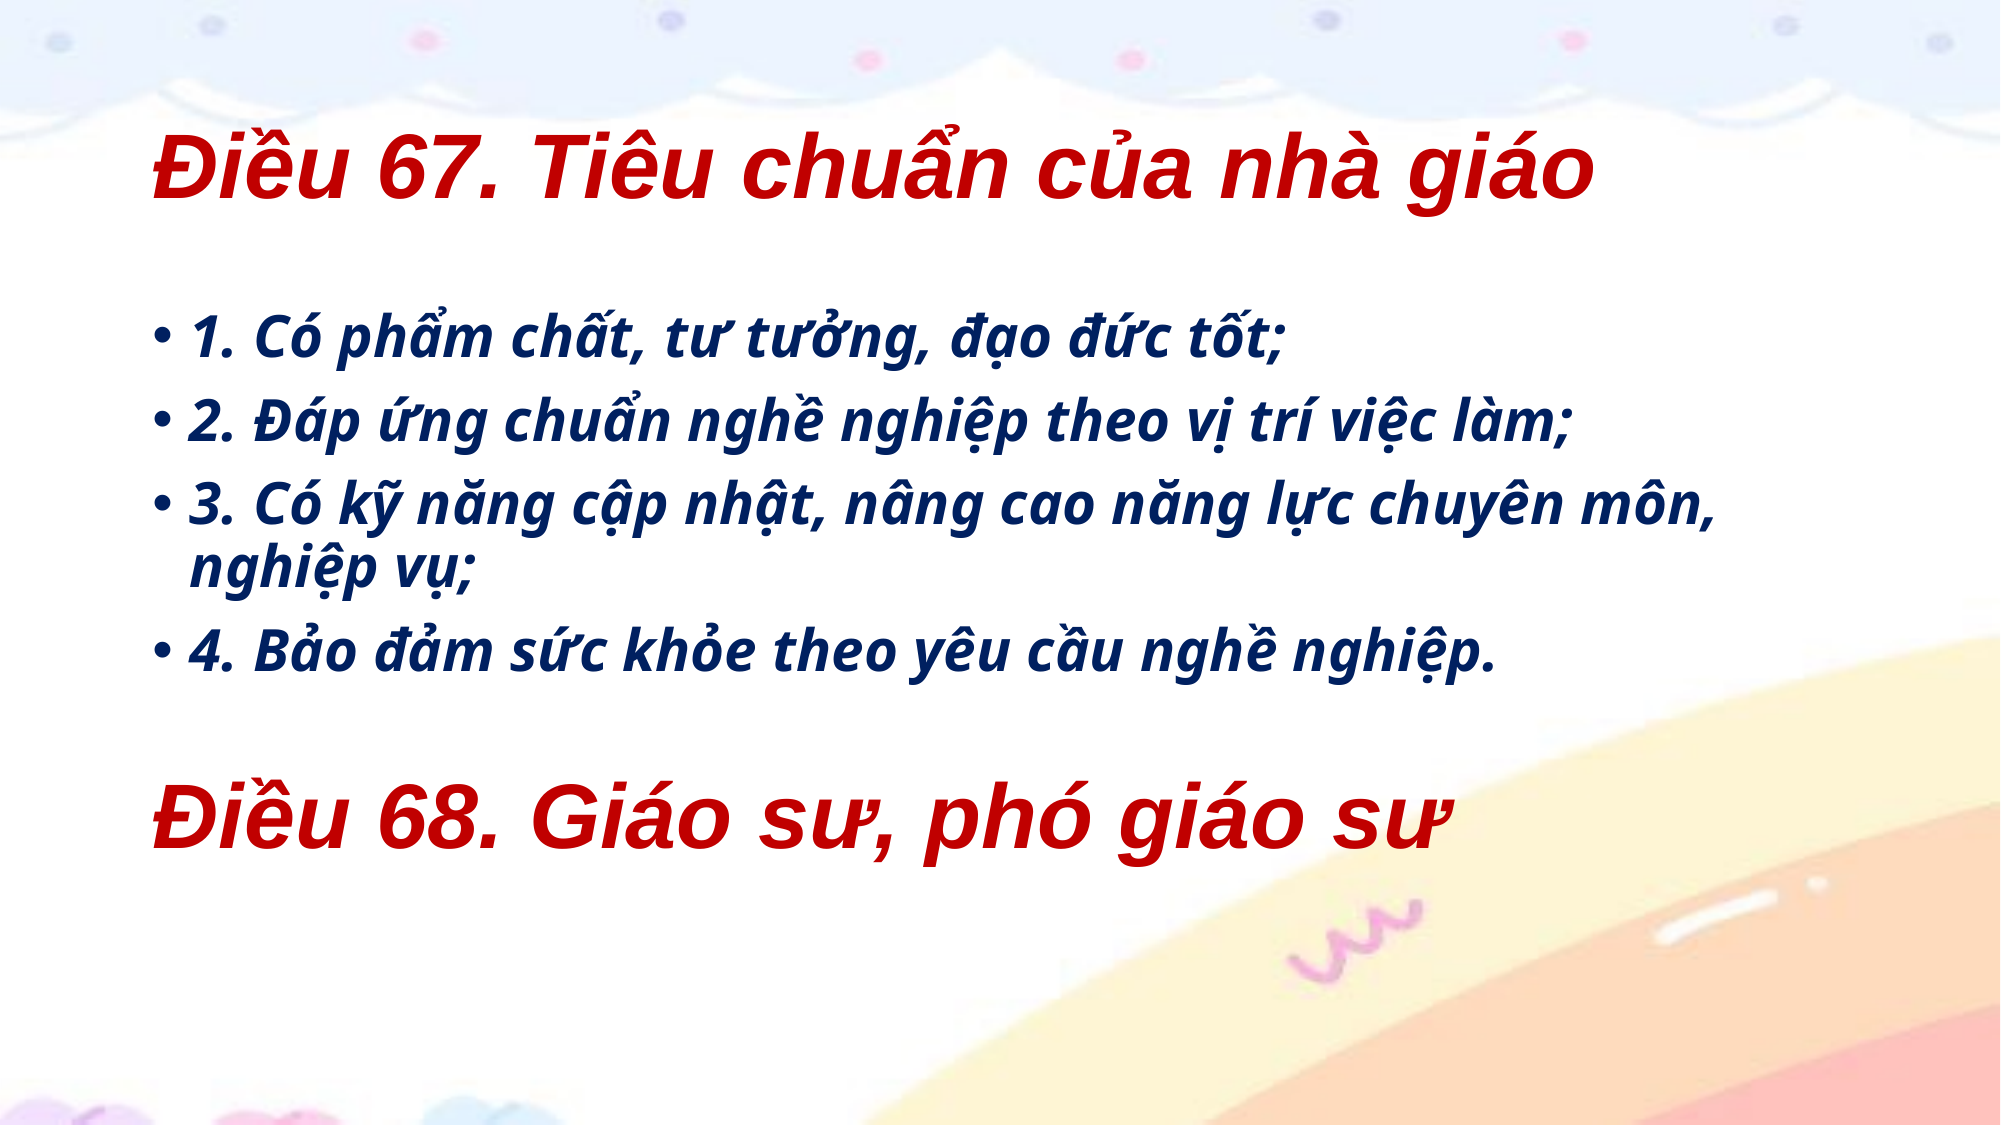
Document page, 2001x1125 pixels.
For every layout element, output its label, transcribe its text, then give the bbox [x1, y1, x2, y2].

text_box Điều 68. Giáo sư, phó giáo sư [137, 710, 1863, 928]
title Điều 67. Tiêu chuẩn của nhà giáo [137, 59, 1863, 278]
list 1. Có phẩm chất, tư tưởng, đạo đức tốt; 2. Đáp ứng chuẩn nghề nghiệp theo vị trí việc làm; 3. Có kỹ năng cập nhật, nâng cao năng lực chuyên môn, nghiệp vụ; 4. Bảo đảm sức khỏe theo yêu cầu nghề nghiệp. [137, 299, 1863, 645]
picture [0, 0, 2001, 1125]
